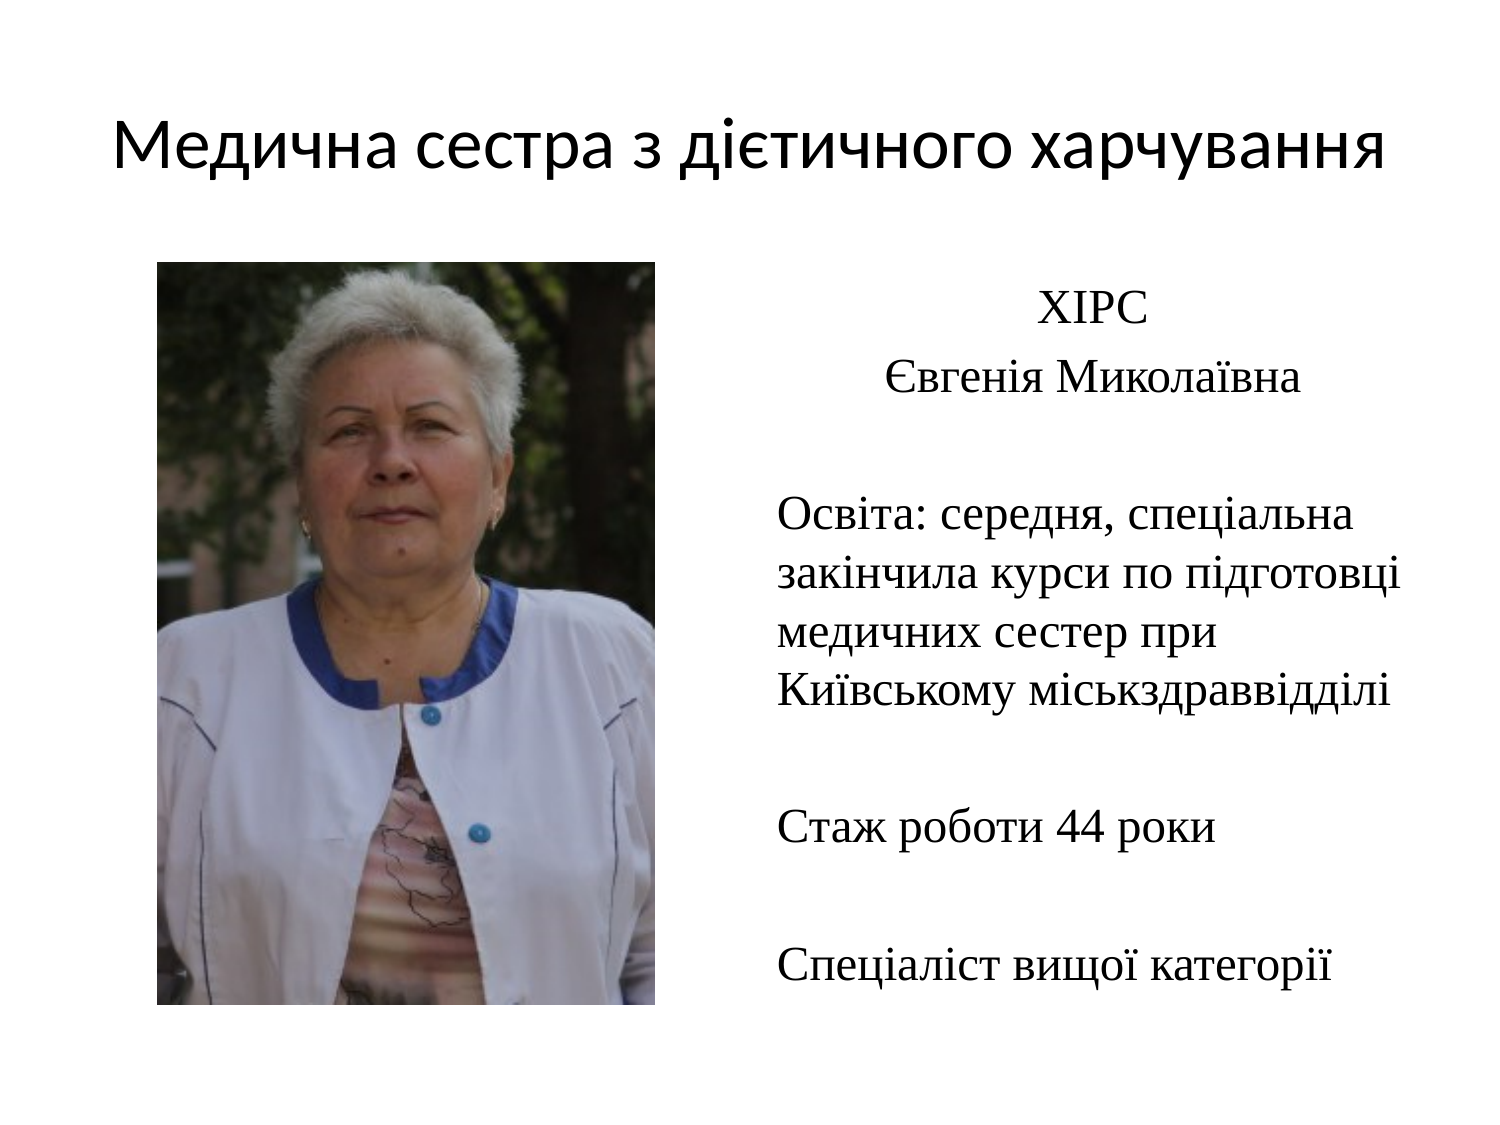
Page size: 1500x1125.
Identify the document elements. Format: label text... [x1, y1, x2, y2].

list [157, 262, 656, 1006]
title Медична сестра з дієтичного харчування [75, 45, 1425, 233]
list ХІРС Євгенія Миколаївна Освіта: середня, спеціальна закінчила курси по підготовці медичних сестер при Київському міськздраввідділі Стаж роботи 44 роки Спеціаліст вищої категорії [761, 267, 1425, 1010]
